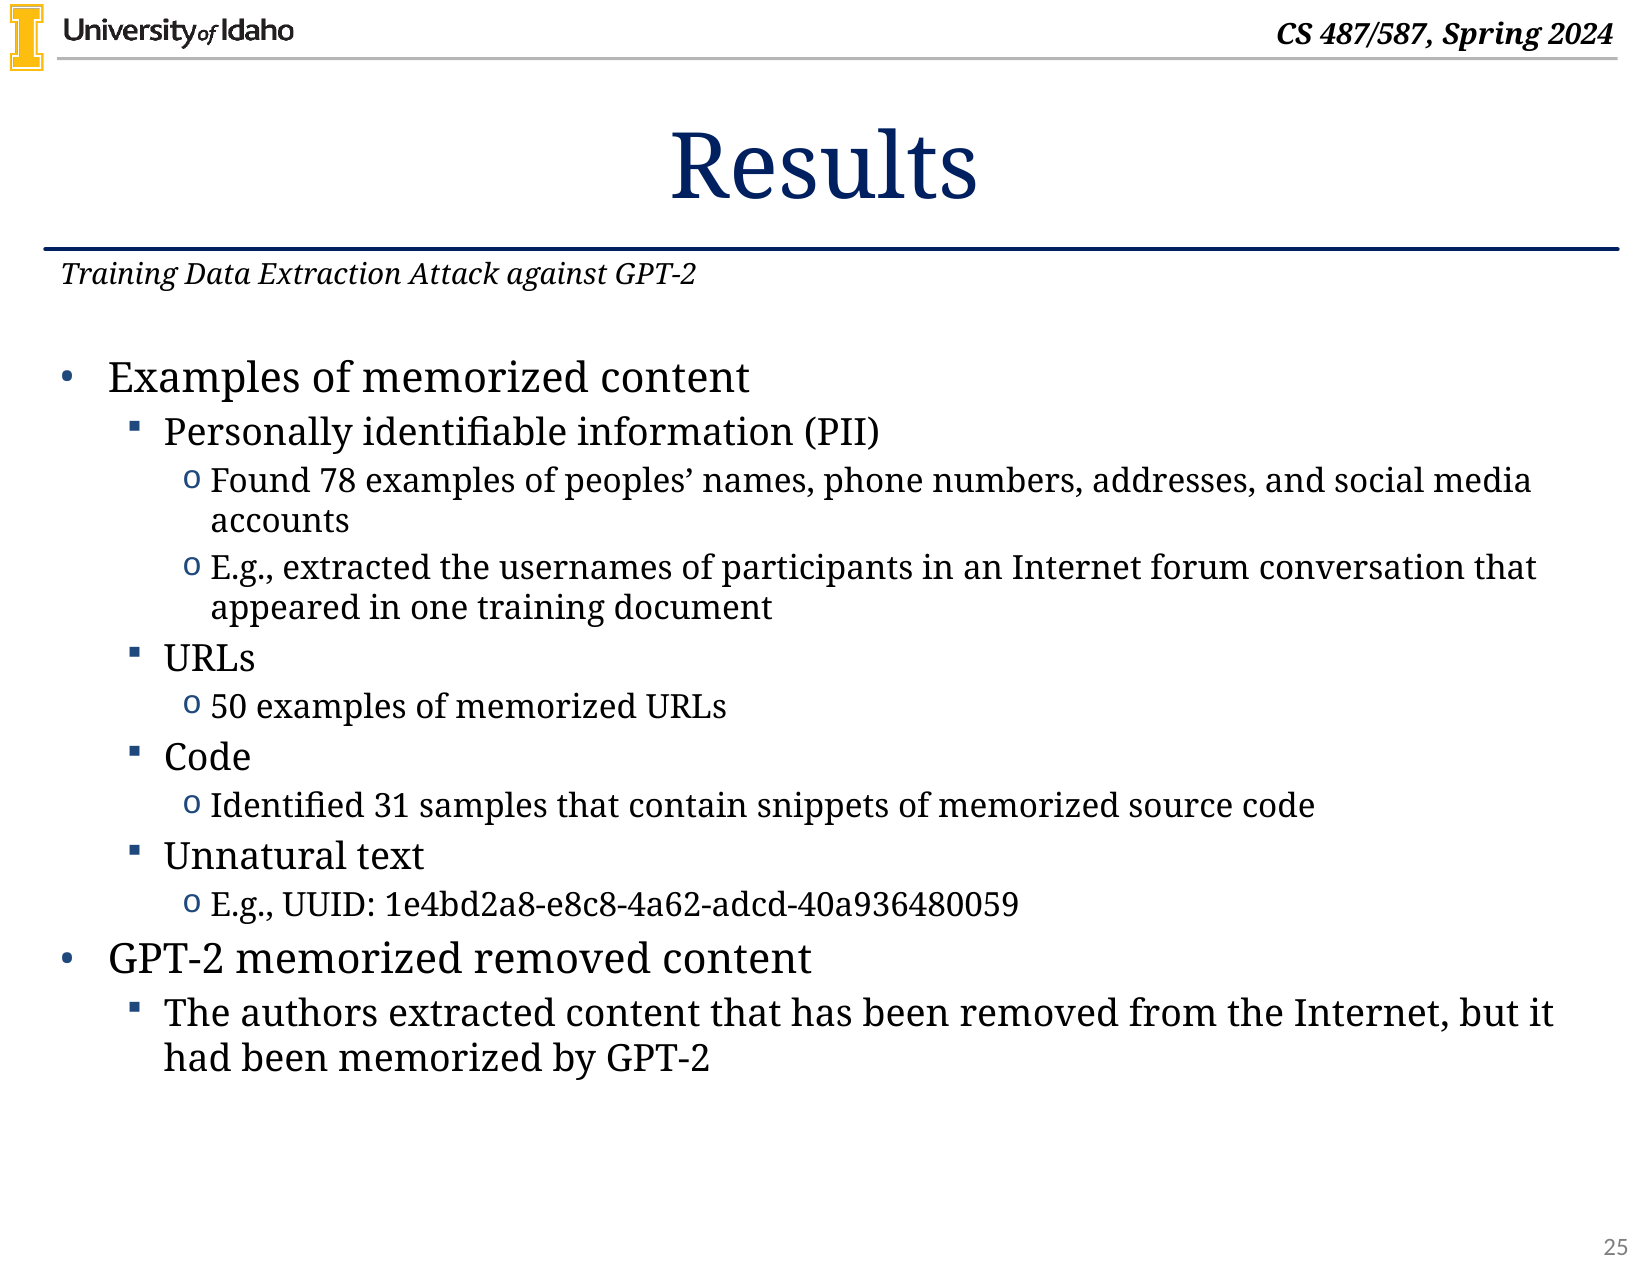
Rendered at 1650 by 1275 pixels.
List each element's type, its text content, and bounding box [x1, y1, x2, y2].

picture [9, 4, 48, 71]
list Examples of memorized content Personally identifiable information (PII) Found 78 examples of peoples’ names, phone numbers, addresses, and social media accounts E.g., extracted the usernames of participants in an Internet forum conversation that appeared in one training document URLs 50 examples of memorized URLs Code Identified 31 samples that contain snippets of memorized source code Unnatural text E.g., UUID: 1e4bd2a8-e8c8-4a62-adcd-40a936480059 GPT-2 memorized removed content The authors extracted content that has been removed from the Internet, but it had been memorized by GPT-2 [45, 342, 1618, 1224]
picture [57, 2, 294, 52]
title Results [0, 75, 1650, 248]
list Training Data Extraction Attack against GPT-2 [45, 247, 1062, 306]
